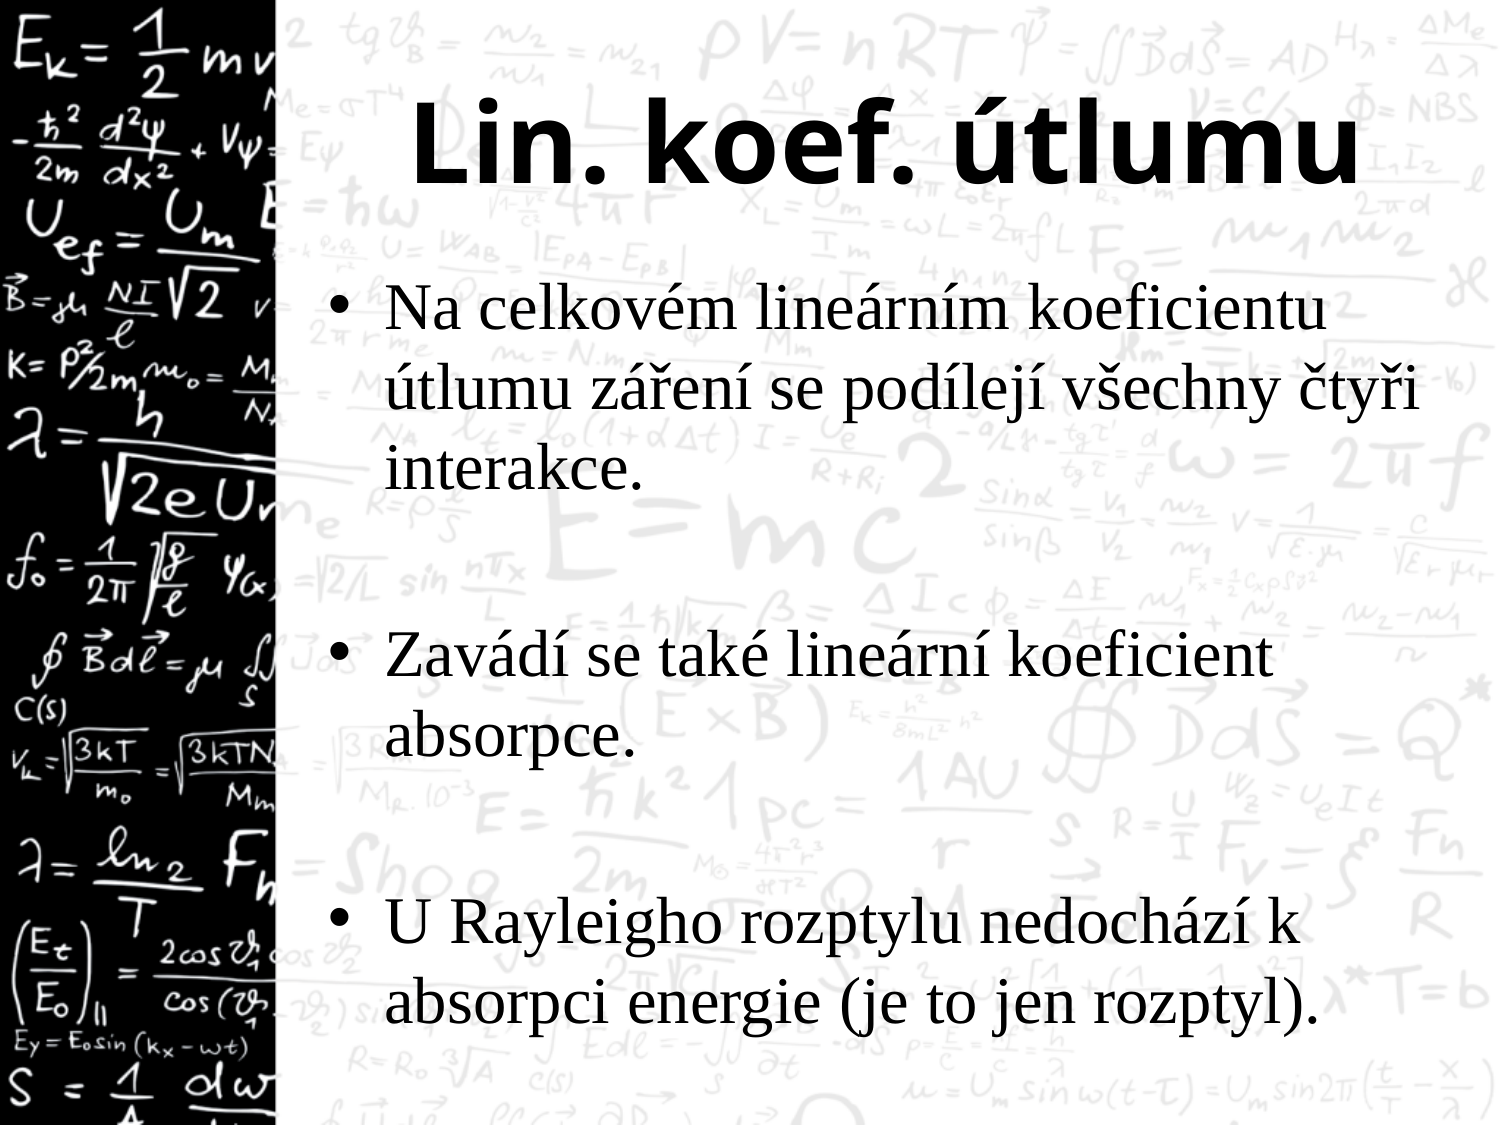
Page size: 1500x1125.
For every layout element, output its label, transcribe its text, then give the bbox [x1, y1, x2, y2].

title Lin. koef. útlumu [312, 45, 1461, 233]
picture [0, 0, 1500, 1125]
